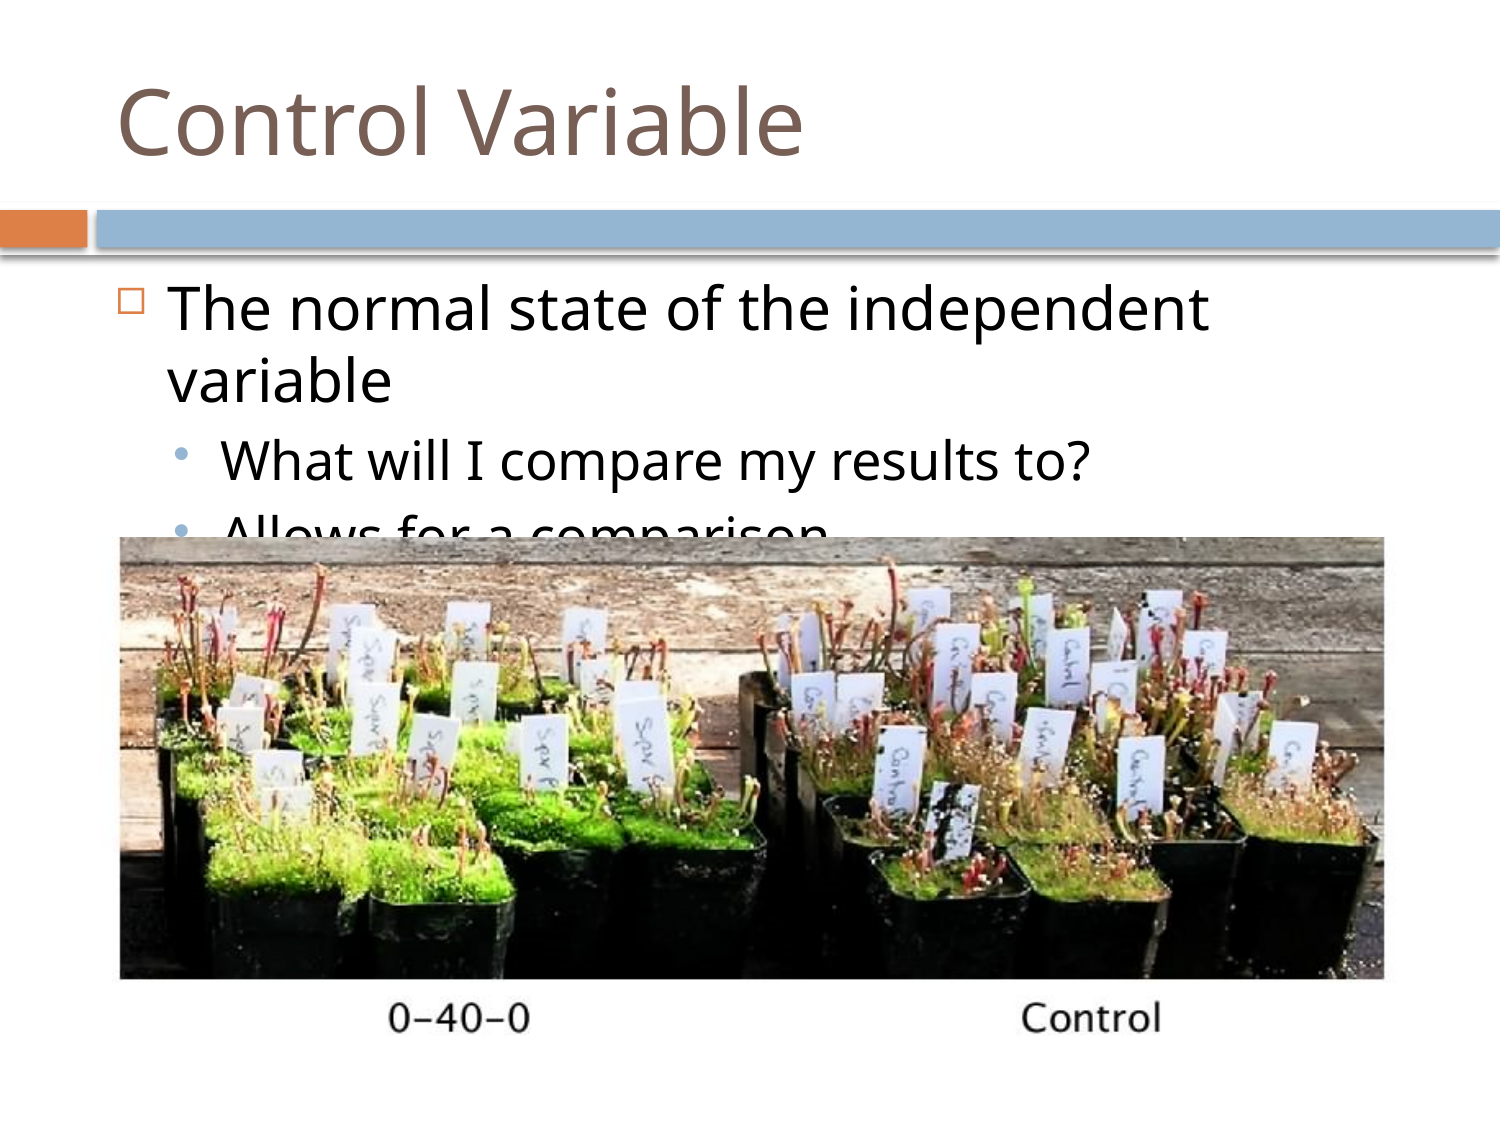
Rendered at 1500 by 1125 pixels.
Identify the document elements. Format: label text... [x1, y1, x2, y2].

title Control Variable [100, 37, 1438, 200]
list The normal state of the independent variable What will I compare my results to? Allows for a comparison [100, 262, 1438, 1000]
picture [99, 537, 1409, 1055]
